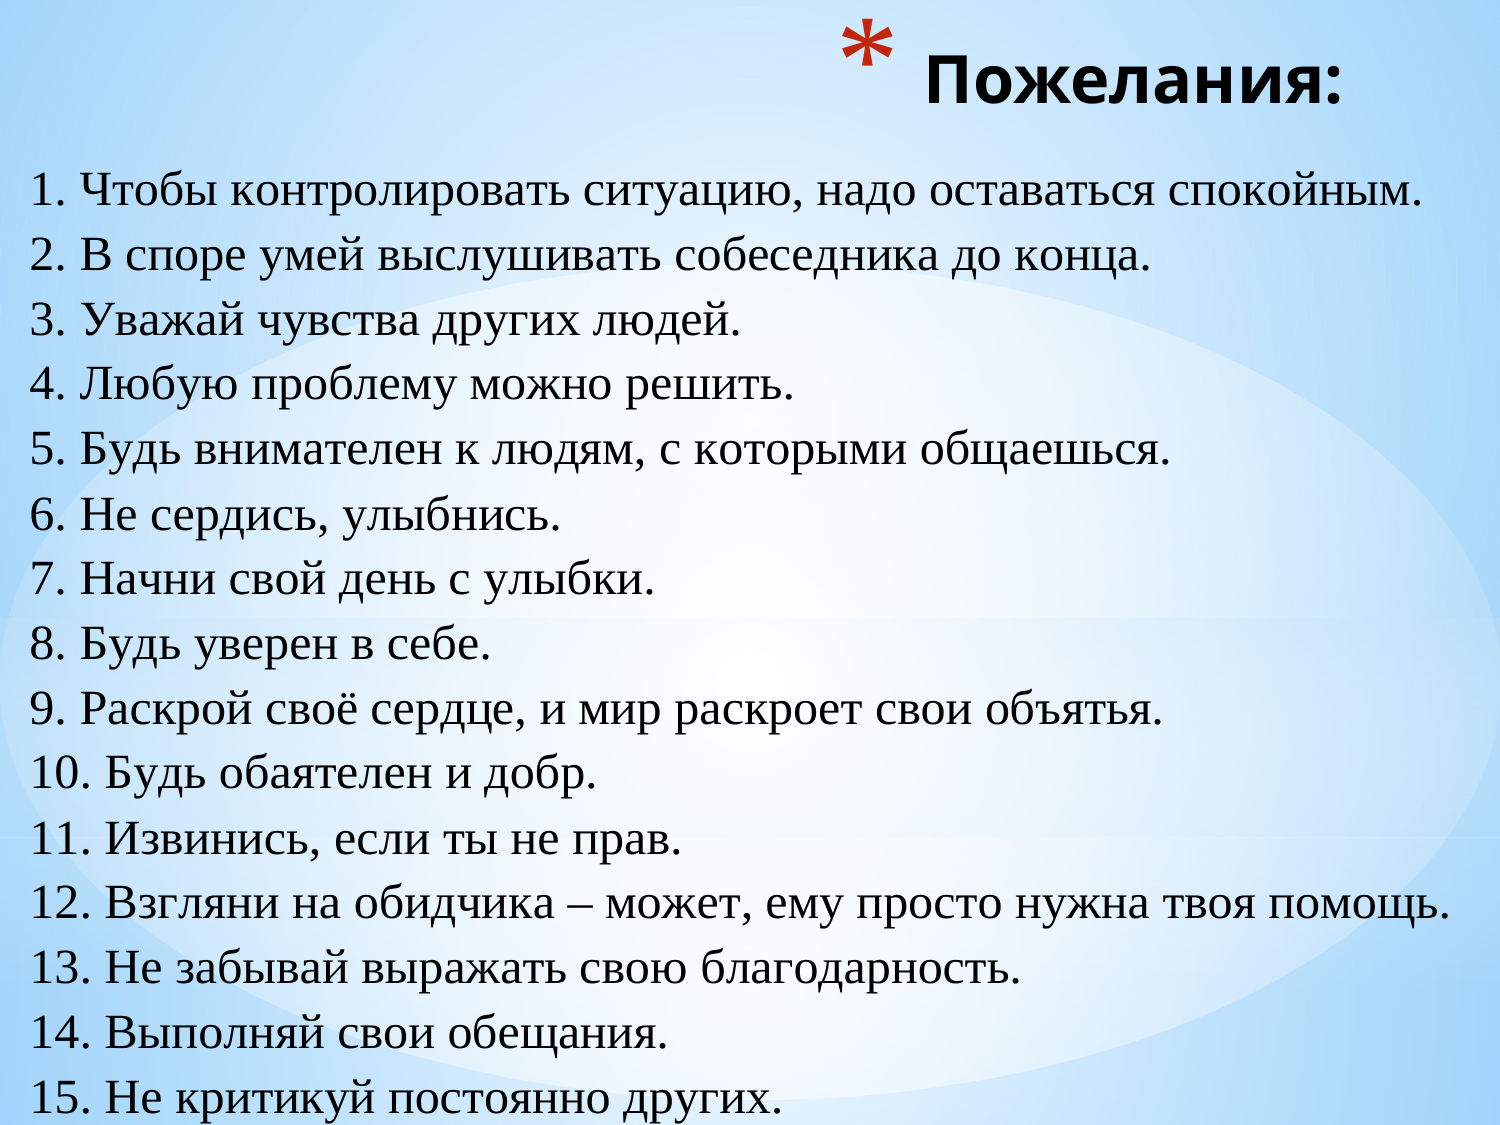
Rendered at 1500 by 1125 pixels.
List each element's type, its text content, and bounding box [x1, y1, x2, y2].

picture [29, 160, 1500, 1125]
title Пожелания: [75, 0, 1376, 157]
